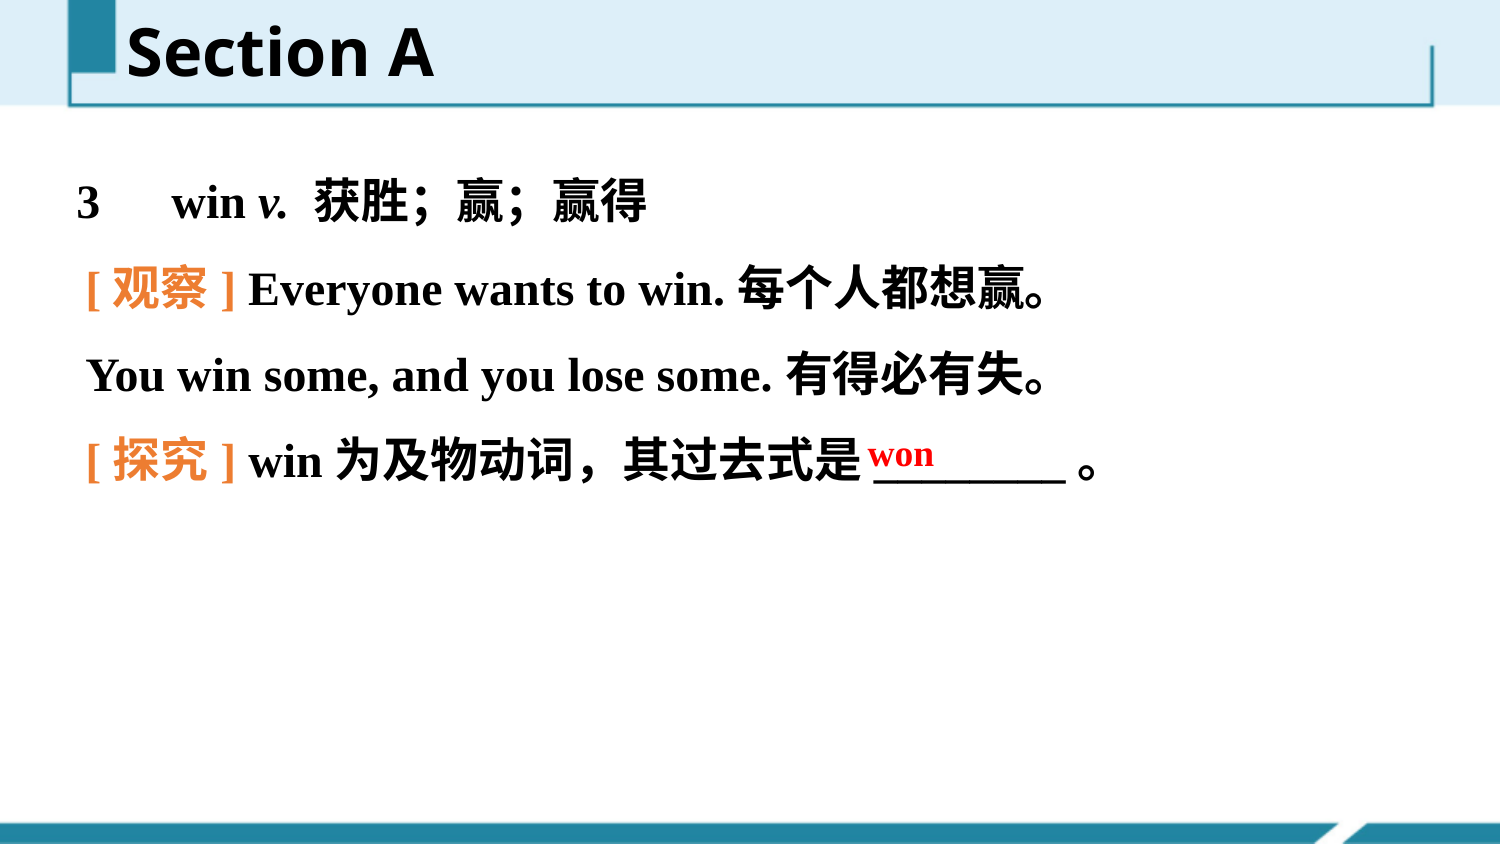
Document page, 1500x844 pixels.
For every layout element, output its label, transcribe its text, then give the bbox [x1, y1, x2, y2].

text_box [观察] Everyone wants to win.每个人都想赢。 You win some, and you lose some.有得必有失。 [探究] win为及物动词，其过去式是________。 [74, 223, 1377, 579]
text_box won [856, 423, 957, 480]
text_box Section A [115, 4, 446, 96]
picture [0, 0, 1500, 844]
text_box 3 win v. 获胜；赢；赢得 [65, 136, 1138, 234]
